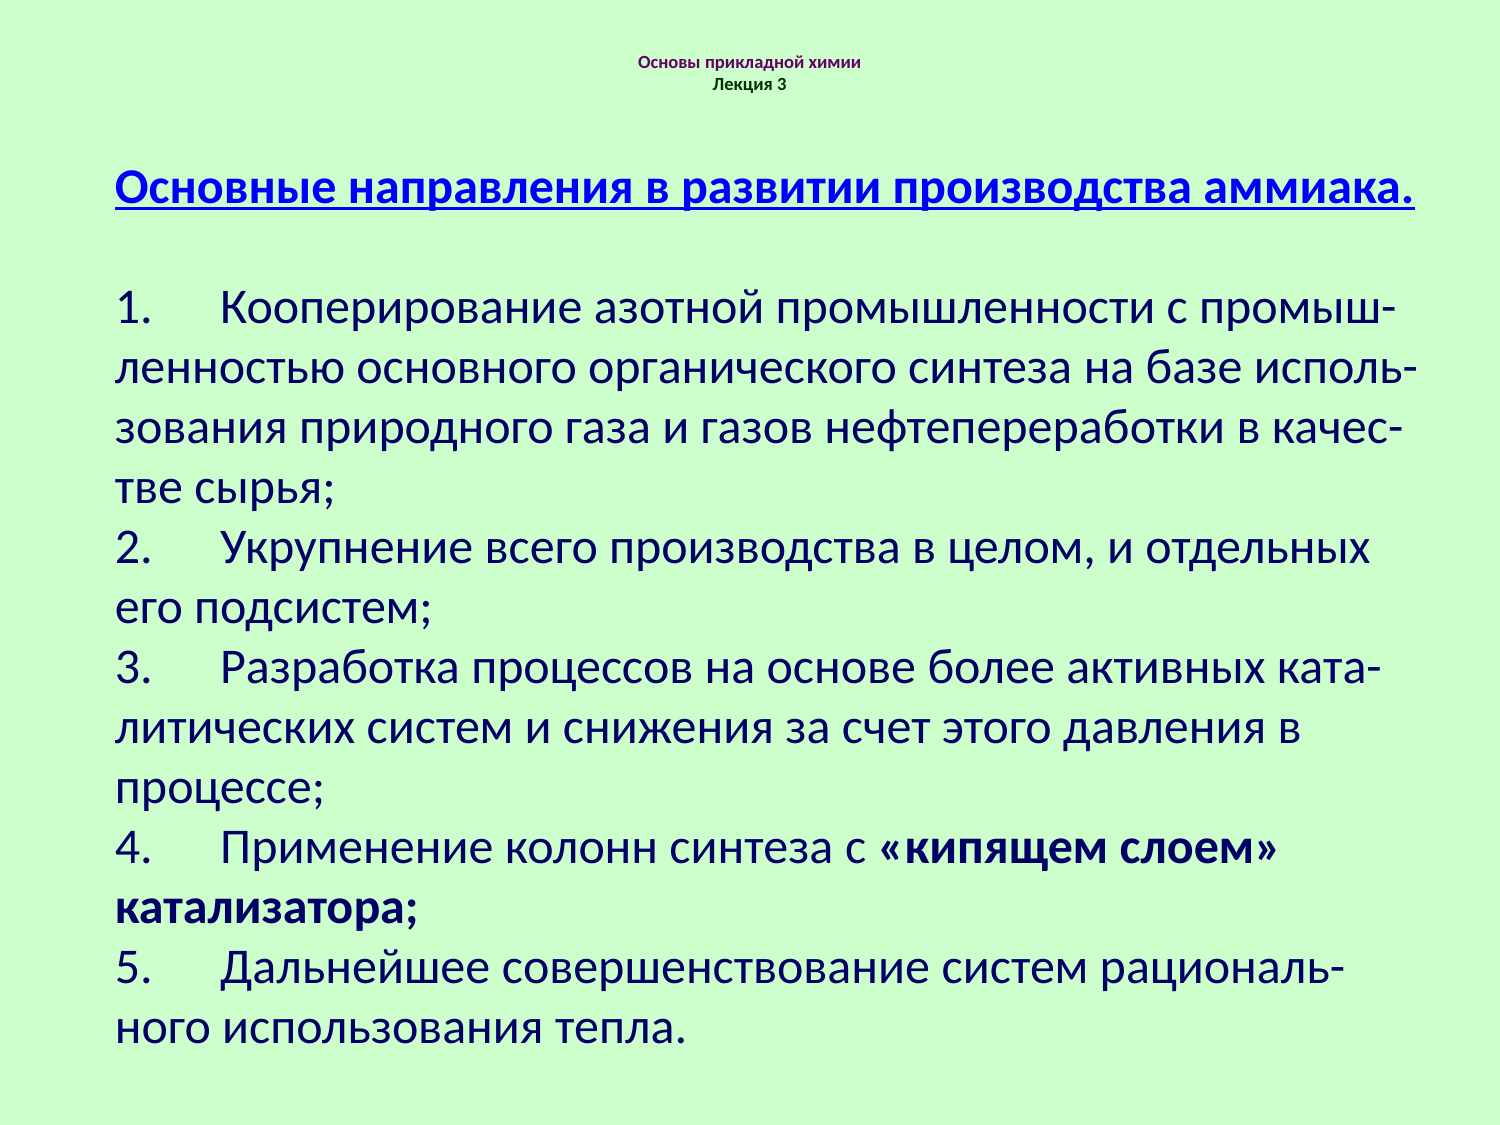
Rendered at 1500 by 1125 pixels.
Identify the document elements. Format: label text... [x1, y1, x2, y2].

title Основы прикладной химии Лекция 3 [112, 19, 1388, 126]
text_box Основные направления в развитии производства аммиака. 1. Кооперирование азотной промышленности с промыш-ленностью основного органического синтеза на базе исполь-зования природного газа и газов нефтепереработки в качес-тве сырья; 2. Укрупнение всего производства в целом, и отдельных его подсистем; 3. Разработка процессов на основе более активных ката-литических систем и снижения за счет этого давления в процессе; 4. Применение колонн синтеза с «кипящем слоем» катализатора; 5. Дальнейшее совершенствование систем рациональ-ного использования тепла. [100, 145, 1436, 1061]
subtitle [53, 137, 1471, 1094]
